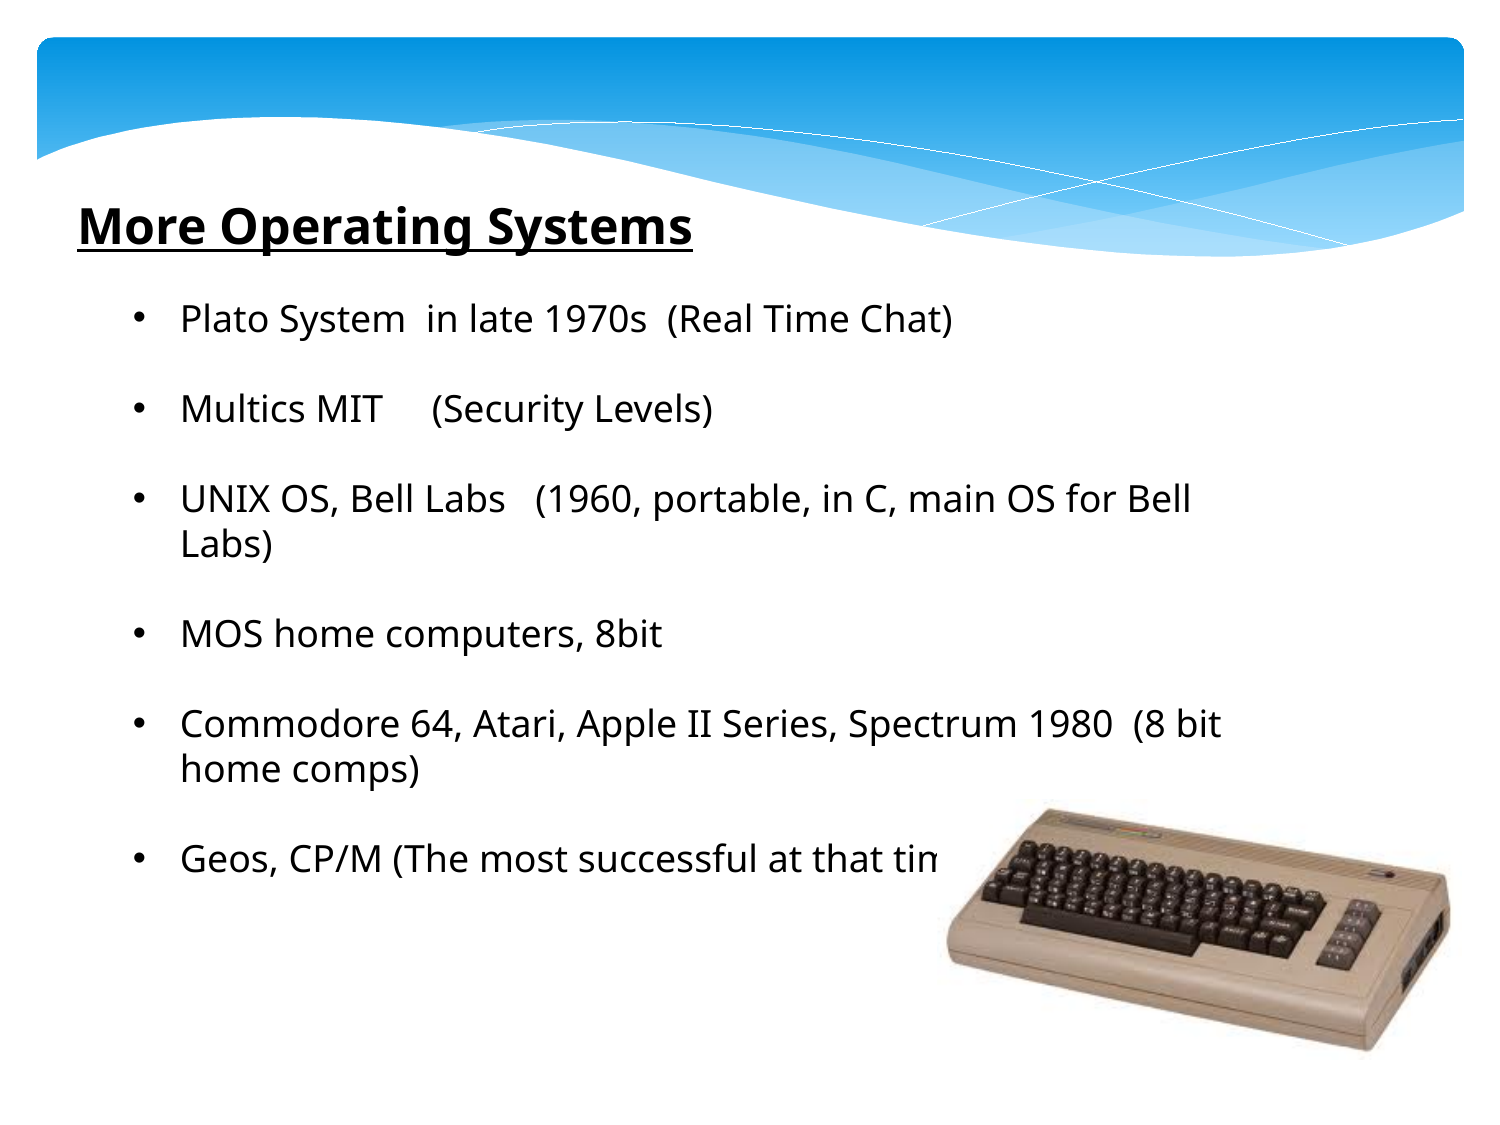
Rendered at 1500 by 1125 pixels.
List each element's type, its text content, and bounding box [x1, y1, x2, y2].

picture [937, 799, 1462, 1060]
text_box More Operating Systems [62, 187, 1100, 383]
text_box Plato System in late 1970s (Real Time Chat) Multics MIT (Security Levels) UNIX OS, Bell Labs (1960, portable, in C, main OS for Bell Labs) MOS home computers, 8bit Commodore 64, Atari, Apple II Series, Spectrum 1980 (8 bit home comps) Geos, CP/M (The most successful at that time) [118, 287, 1306, 1022]
